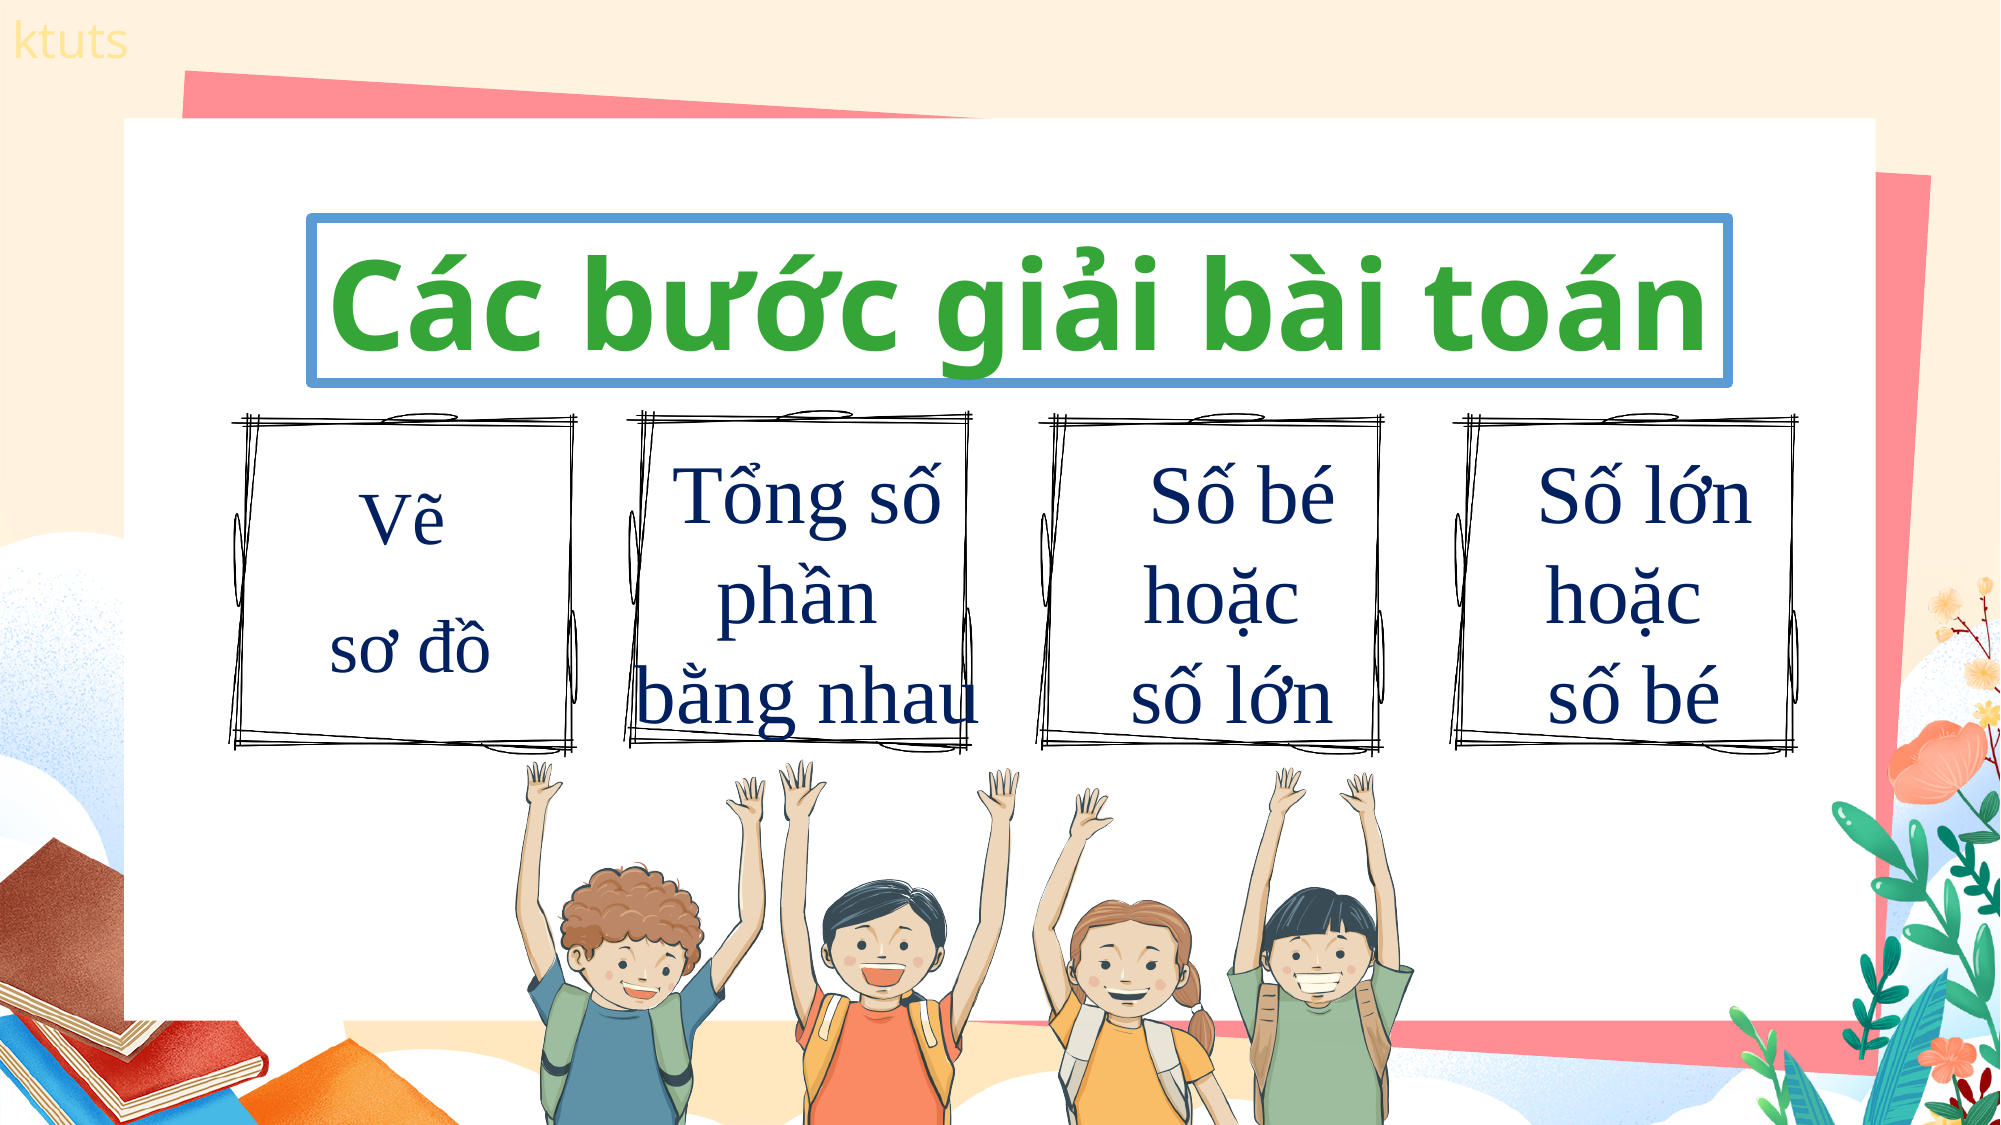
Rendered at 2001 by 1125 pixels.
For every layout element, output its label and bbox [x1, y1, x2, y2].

picture [0, 0, 2001, 1125]
text_box [124, 118, 1906, 1025]
